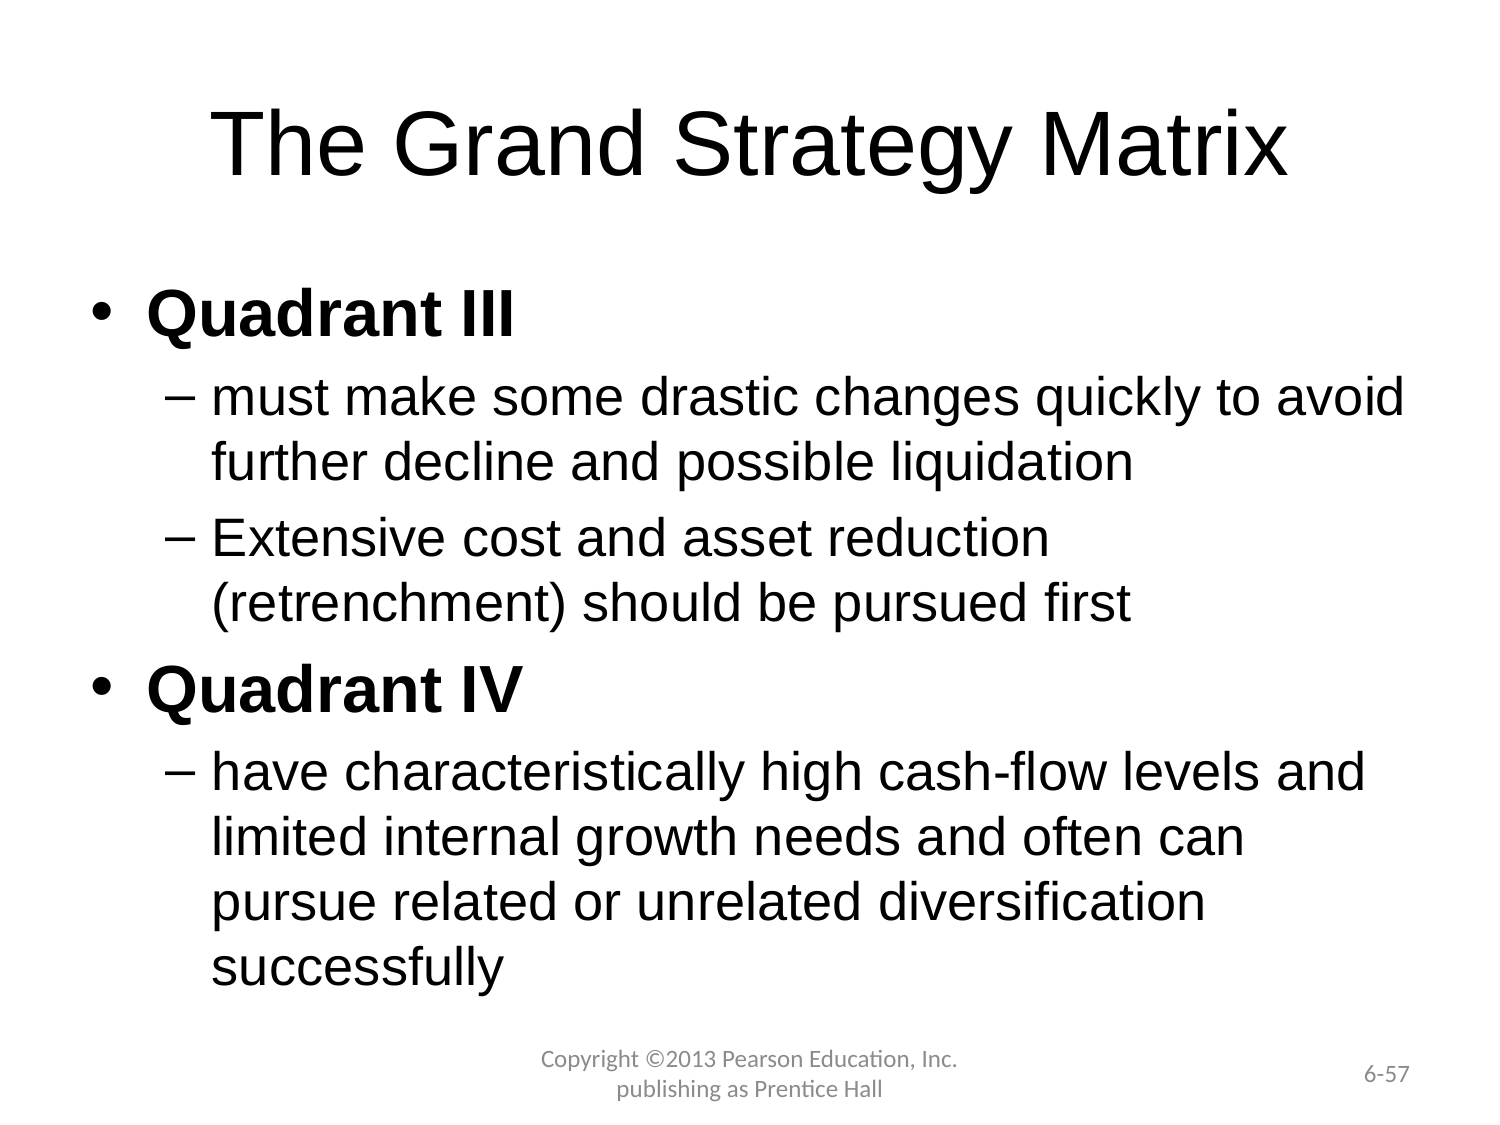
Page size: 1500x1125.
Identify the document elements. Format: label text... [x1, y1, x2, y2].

list Quadrant III must make some drastic changes quickly to avoid further decline and possible liquidation Extensive cost and asset reduction (retrenchment) should be pursued first Quadrant IV have characteristically high cash-flow levels and limited internal growth needs and often can pursue related or unrelated diversification successfully [75, 262, 1425, 1005]
slide_number 6-57 [1074, 1042, 1425, 1103]
footer Copyright ©2013 Pearson Education, Inc. publishing as Prentice Hall [512, 1042, 988, 1103]
title The Grand Strategy Matrix [75, 45, 1425, 233]
